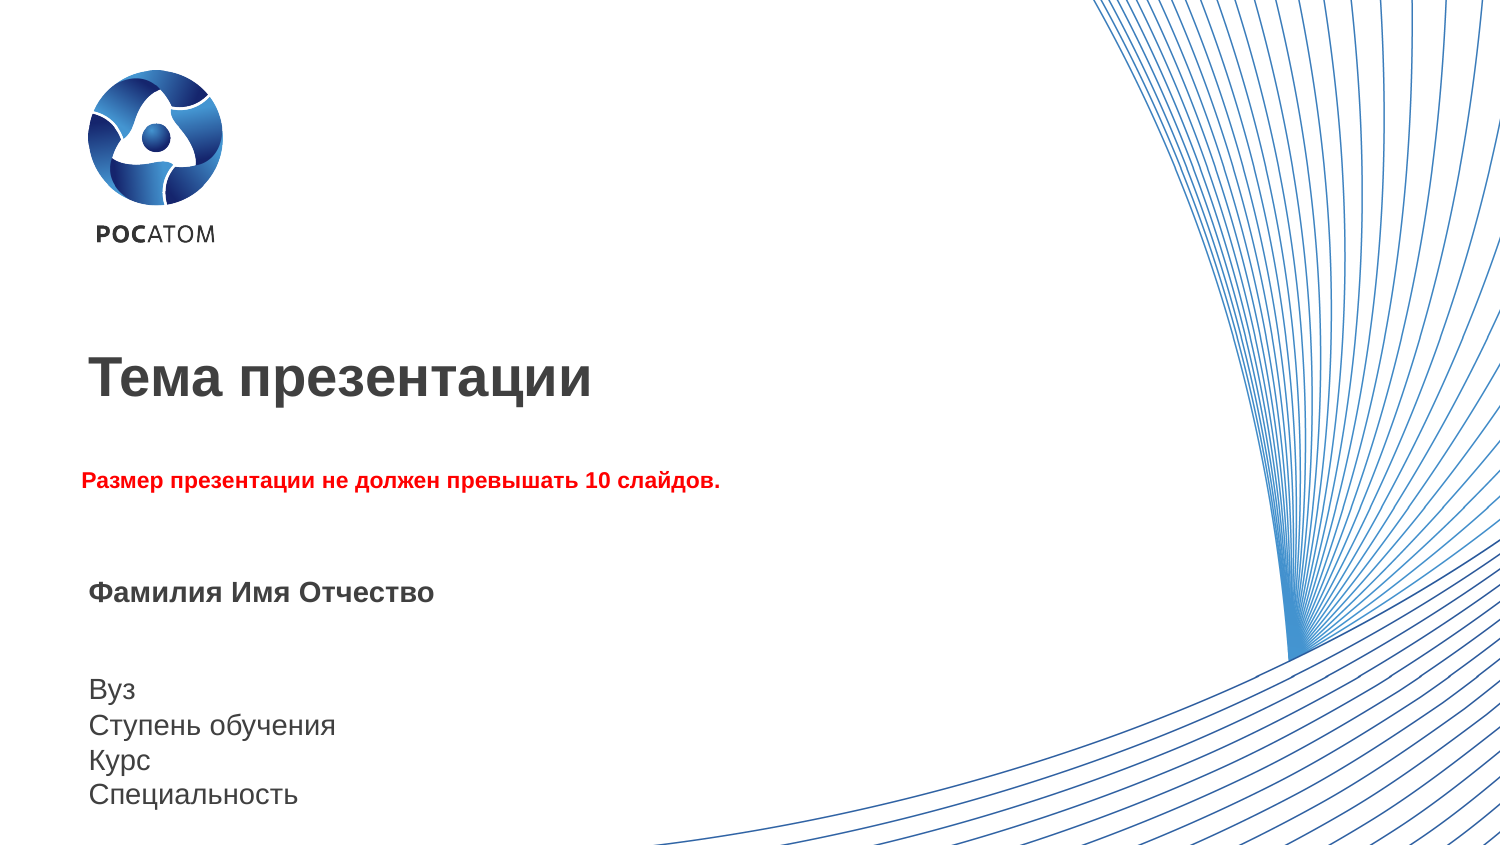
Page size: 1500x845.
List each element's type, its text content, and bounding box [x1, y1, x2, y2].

list Вуз Ступень обучения Курс Специальность [88, 670, 1026, 718]
list Фамилия Имя Отчество [88, 573, 1026, 609]
text_box Размер презентации не должен превышать 10 слайдов. [66, 458, 817, 501]
picture [0, 0, 1500, 845]
title Тема презентации [88, 348, 1026, 544]
